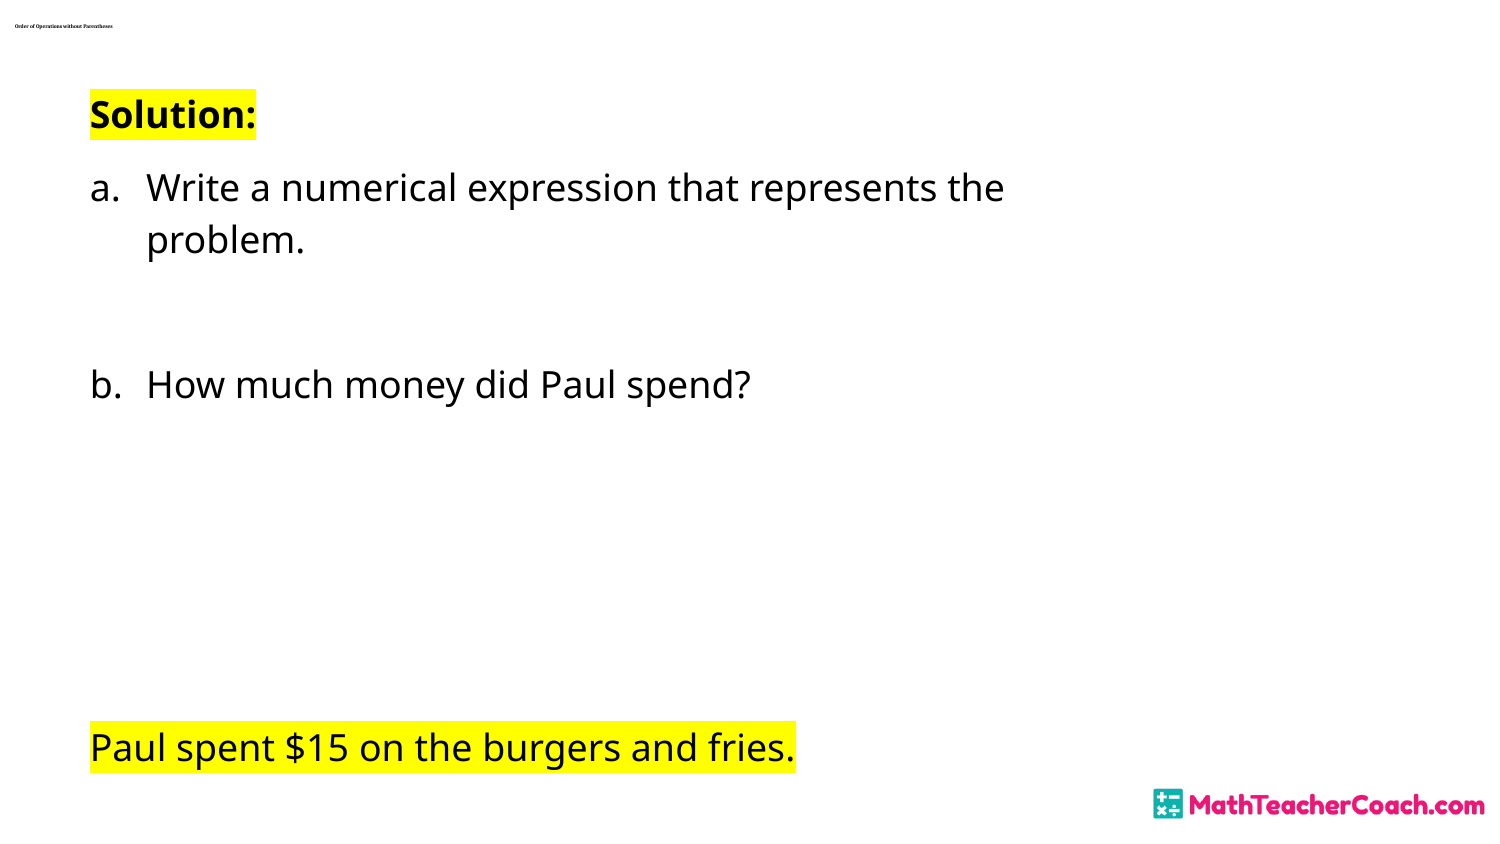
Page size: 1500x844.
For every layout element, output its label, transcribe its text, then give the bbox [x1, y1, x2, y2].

picture [1149, 784, 1487, 821]
title Order of Operations without Parentheses [0, 0, 1350, 57]
